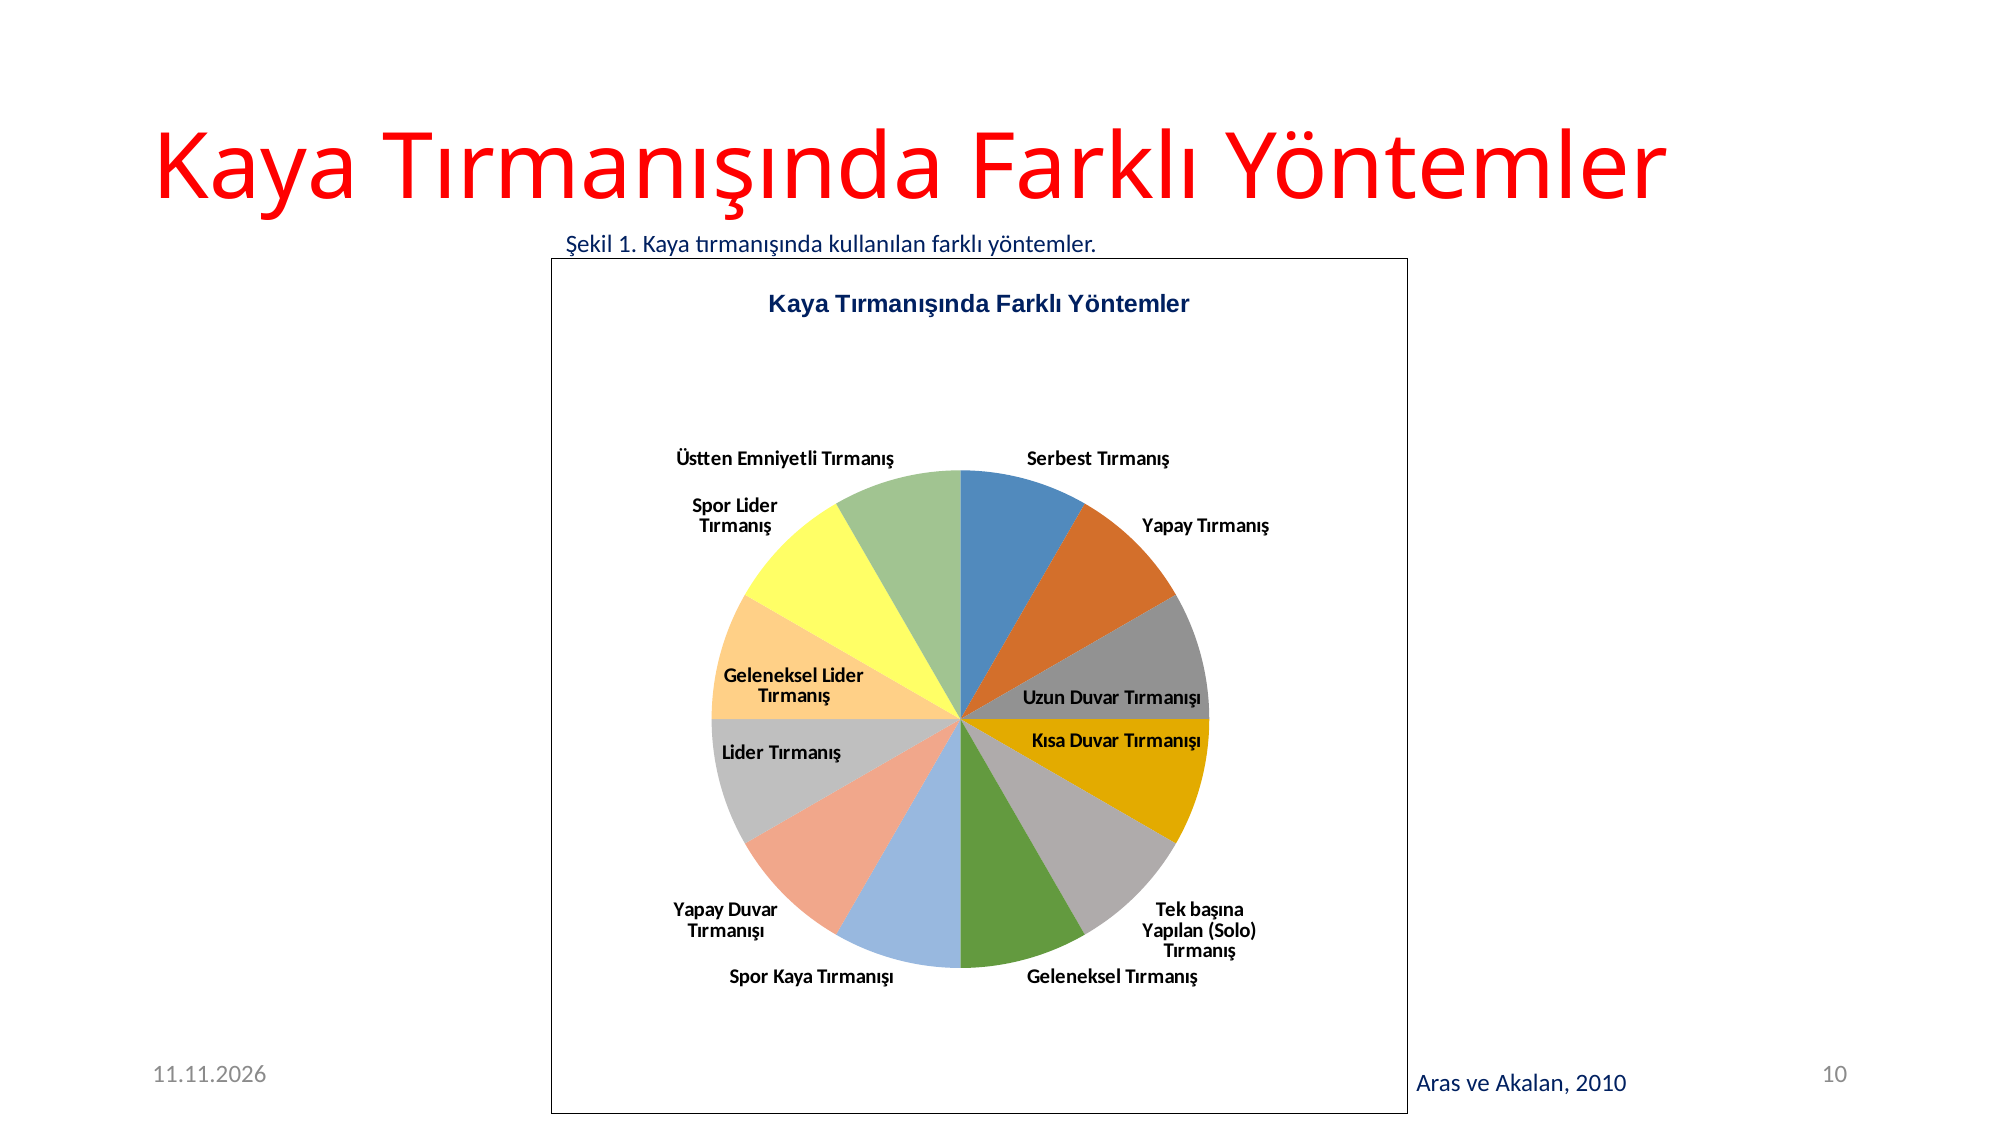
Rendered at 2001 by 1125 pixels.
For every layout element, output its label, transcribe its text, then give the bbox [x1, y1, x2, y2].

chart [551, 258, 1408, 1114]
title Kaya Tırmanışında Farklı Yöntemler [137, 59, 1863, 278]
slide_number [137, 1042, 551, 1103]
text_box Aras ve Akalan, 2010 [1408, 1058, 1650, 1104]
slide_number 10 [1412, 1042, 1863, 1103]
text_box Şekil 1. Kaya tırmanışında kullanılan farklı yöntemler. [551, 219, 1130, 258]
